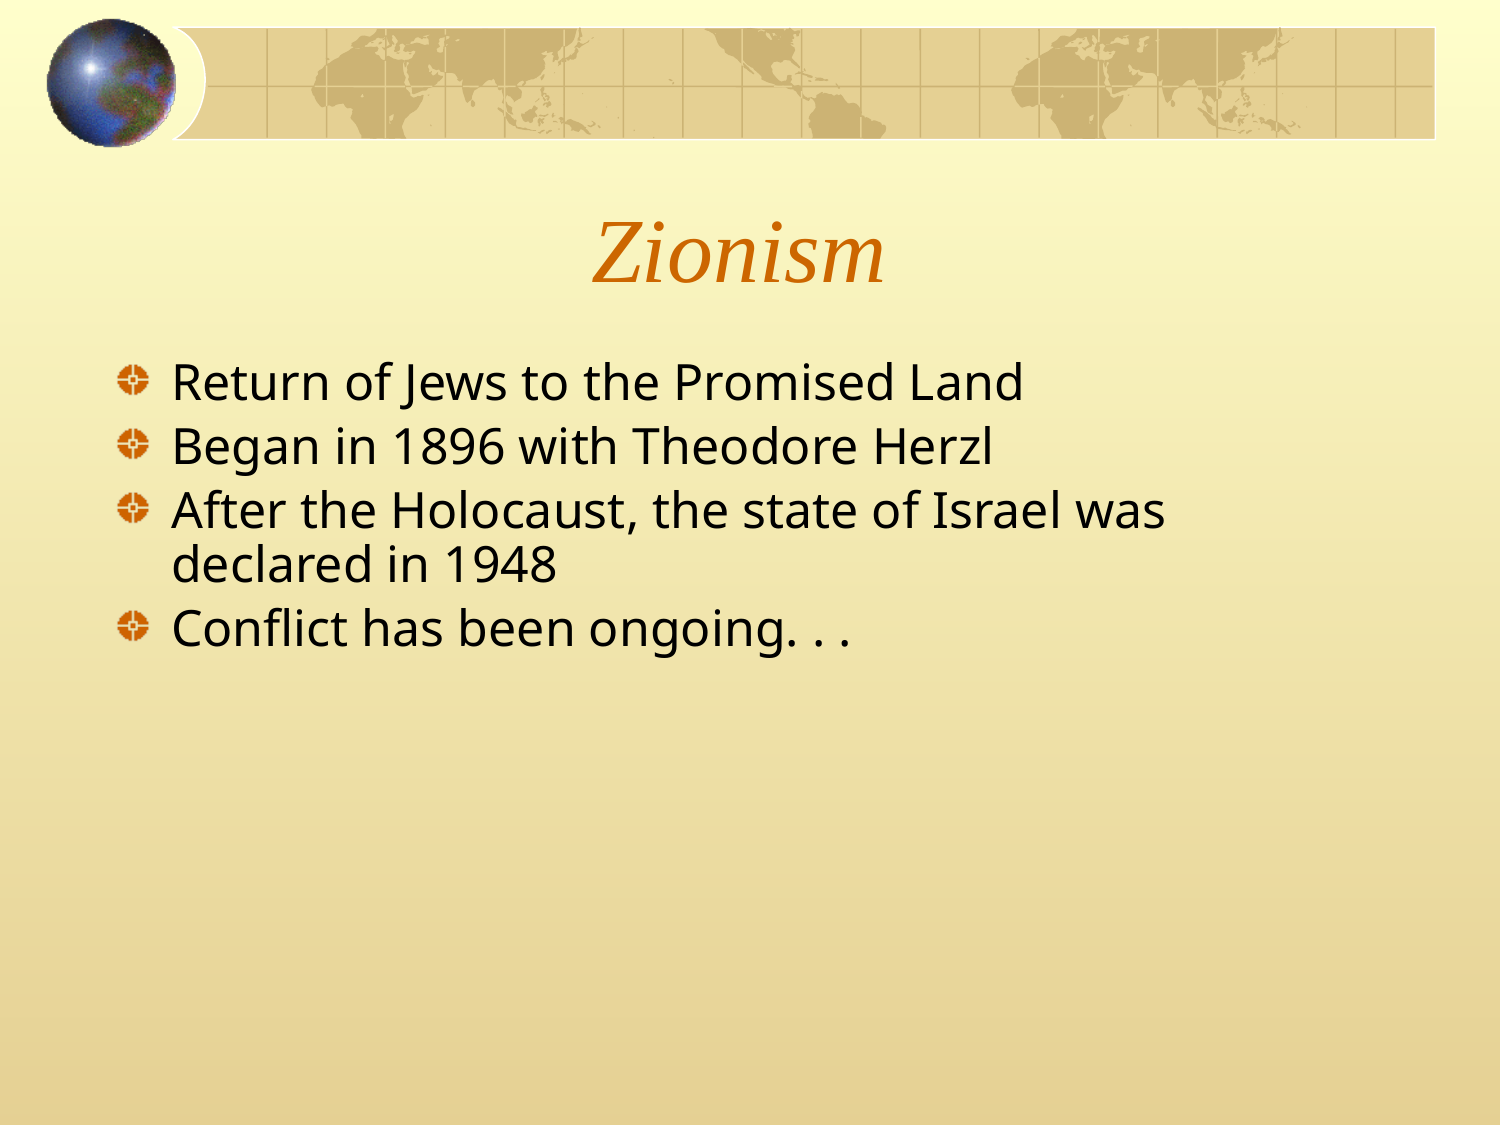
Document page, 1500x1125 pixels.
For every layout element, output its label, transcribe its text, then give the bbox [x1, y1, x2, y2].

picture [114, 363, 151, 399]
picture [114, 609, 151, 645]
picture [42, 14, 190, 151]
list Return of Jews to the Promised Land Began in 1896 with Theodore Herzl After the Holocaust, the state of Israel was declared in 1948 Conflict has been ongoing. . . [99, 349, 1376, 963]
picture [114, 491, 151, 527]
title Zionism [40, 152, 1438, 341]
picture [114, 427, 151, 463]
